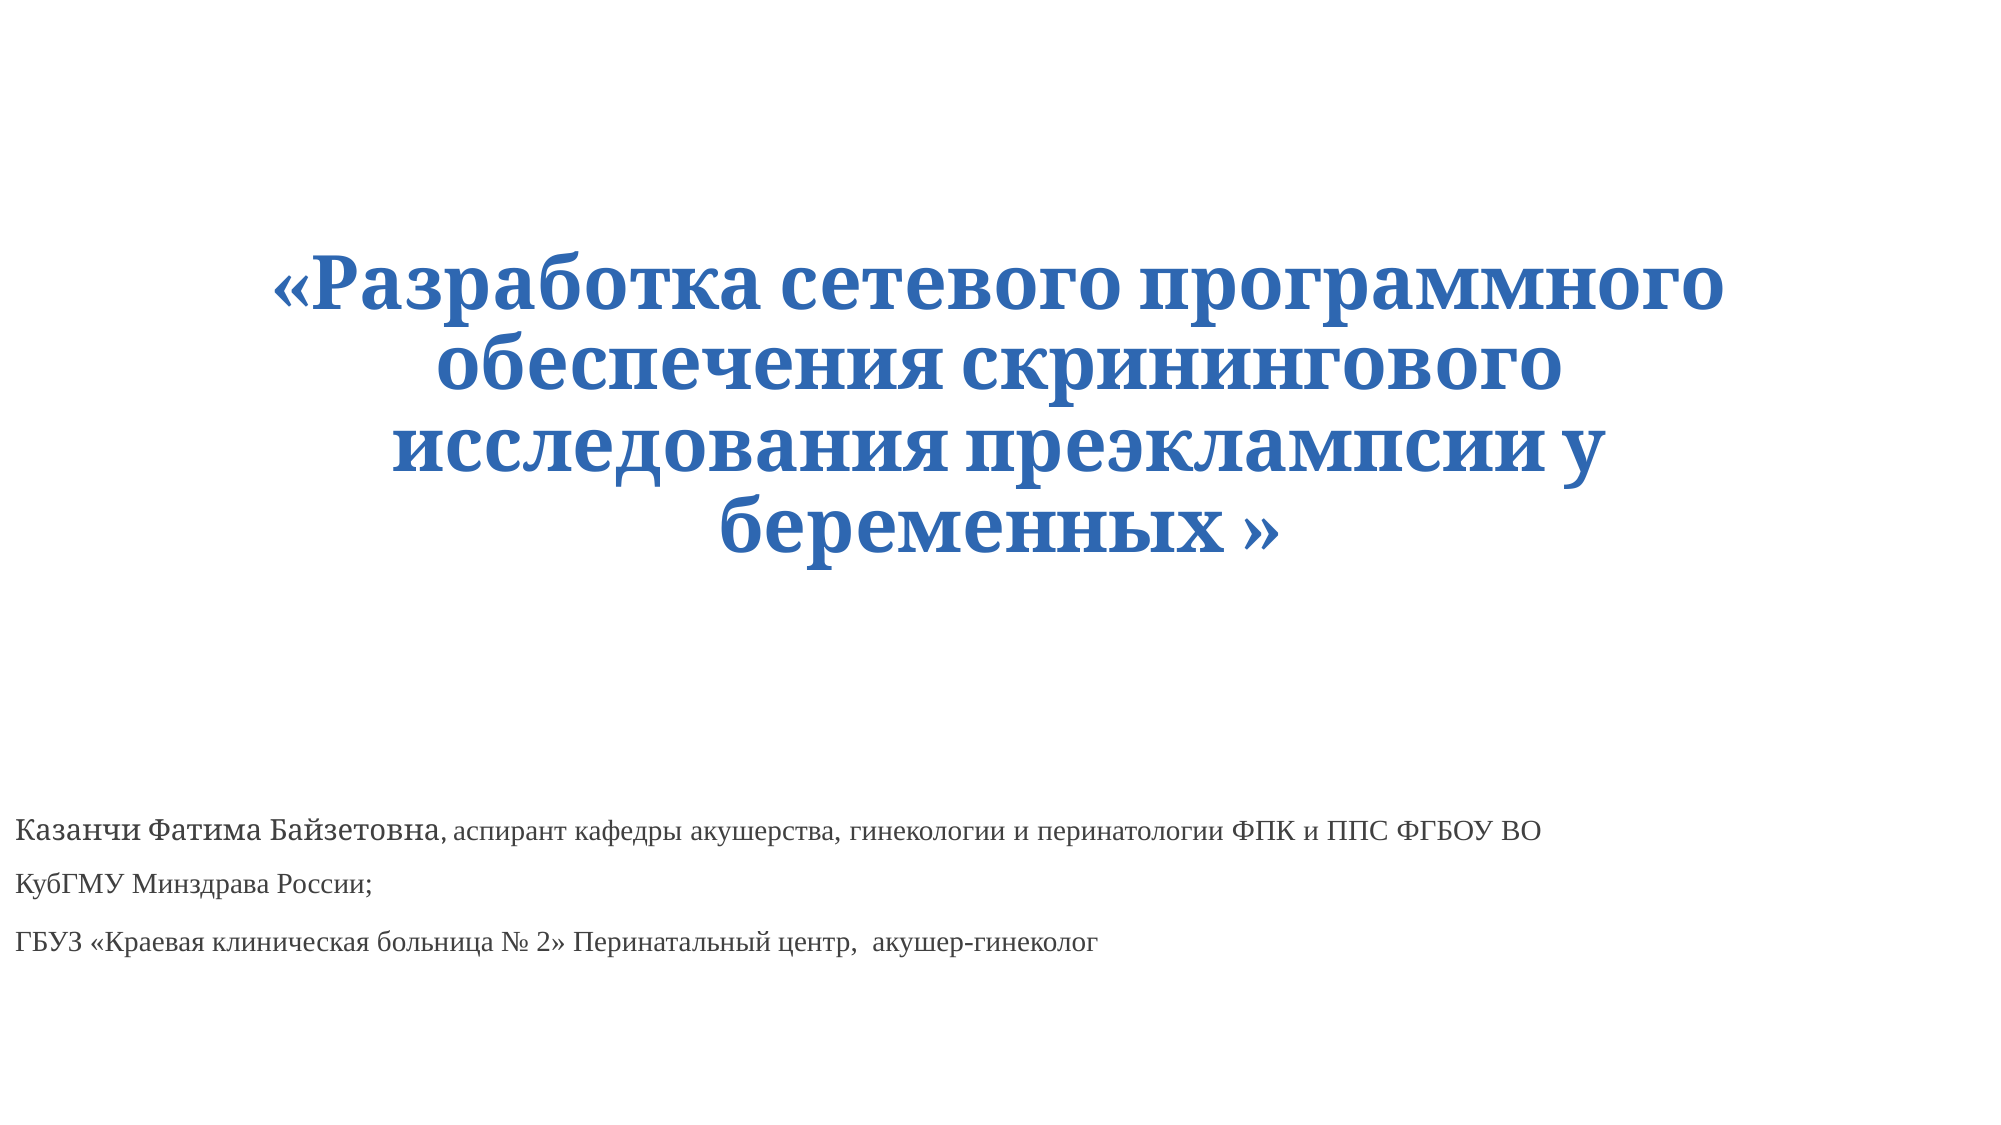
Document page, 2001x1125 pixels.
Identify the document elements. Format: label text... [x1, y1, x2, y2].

title «Разработка сетевого программного обеспечения скринингового исследования преэклампсии у беременных » [249, 184, 1750, 576]
text_box Казанчи Фатима Байзетовна, аспирант кафедры акушерства, гинекологии и перинатологии ФПК и ППС ФГБОУ ВО КубГМУ Минздрава России; ГБУЗ «Краевая клиническая больница № 2» Перинатальный центр, акушер-гинеколог [0, 786, 1557, 1125]
